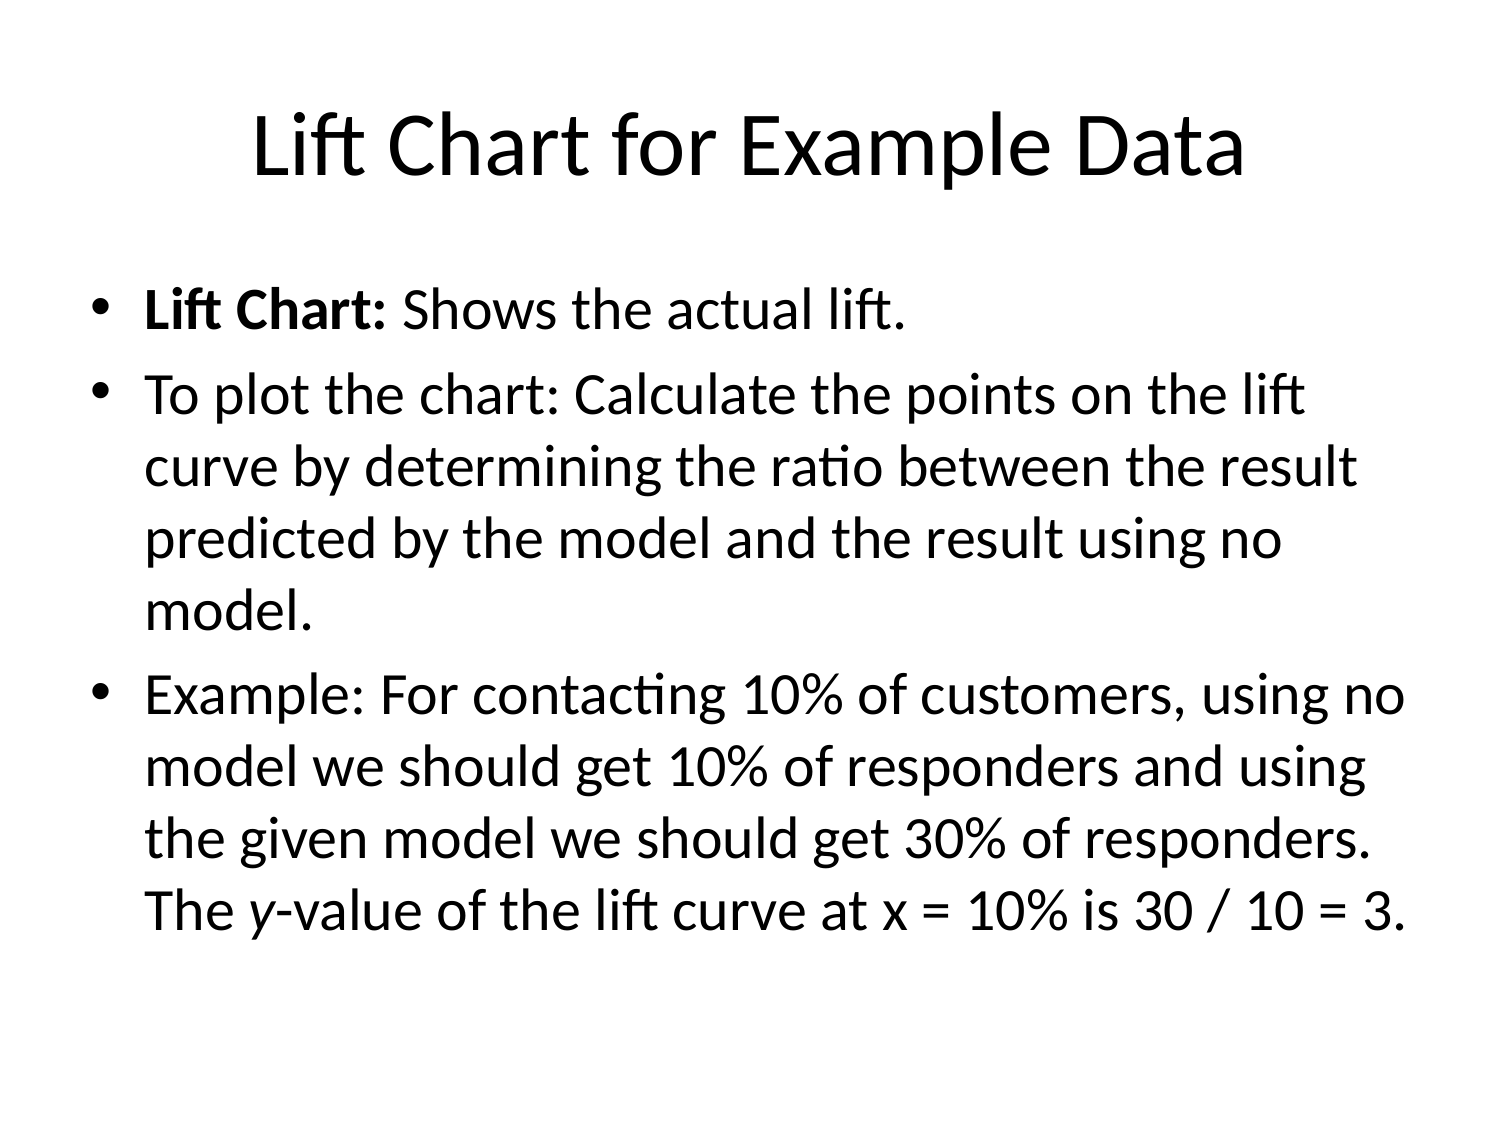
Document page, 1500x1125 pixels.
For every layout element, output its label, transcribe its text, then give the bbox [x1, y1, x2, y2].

title Lift Chart for Example Data [75, 45, 1425, 233]
list Lift Chart: Shows the actual lift. To plot the chart: Calculate the points on the lift curve by determining the ratio between the result predicted by the model and the result using no model. Example: For contacting 10% of customers, using no model we should get 10% of responders and using the given model we should get 30% of responders. The y-value of the lift curve at x = 10% is 30 / 10 = 3. [75, 262, 1425, 1005]
